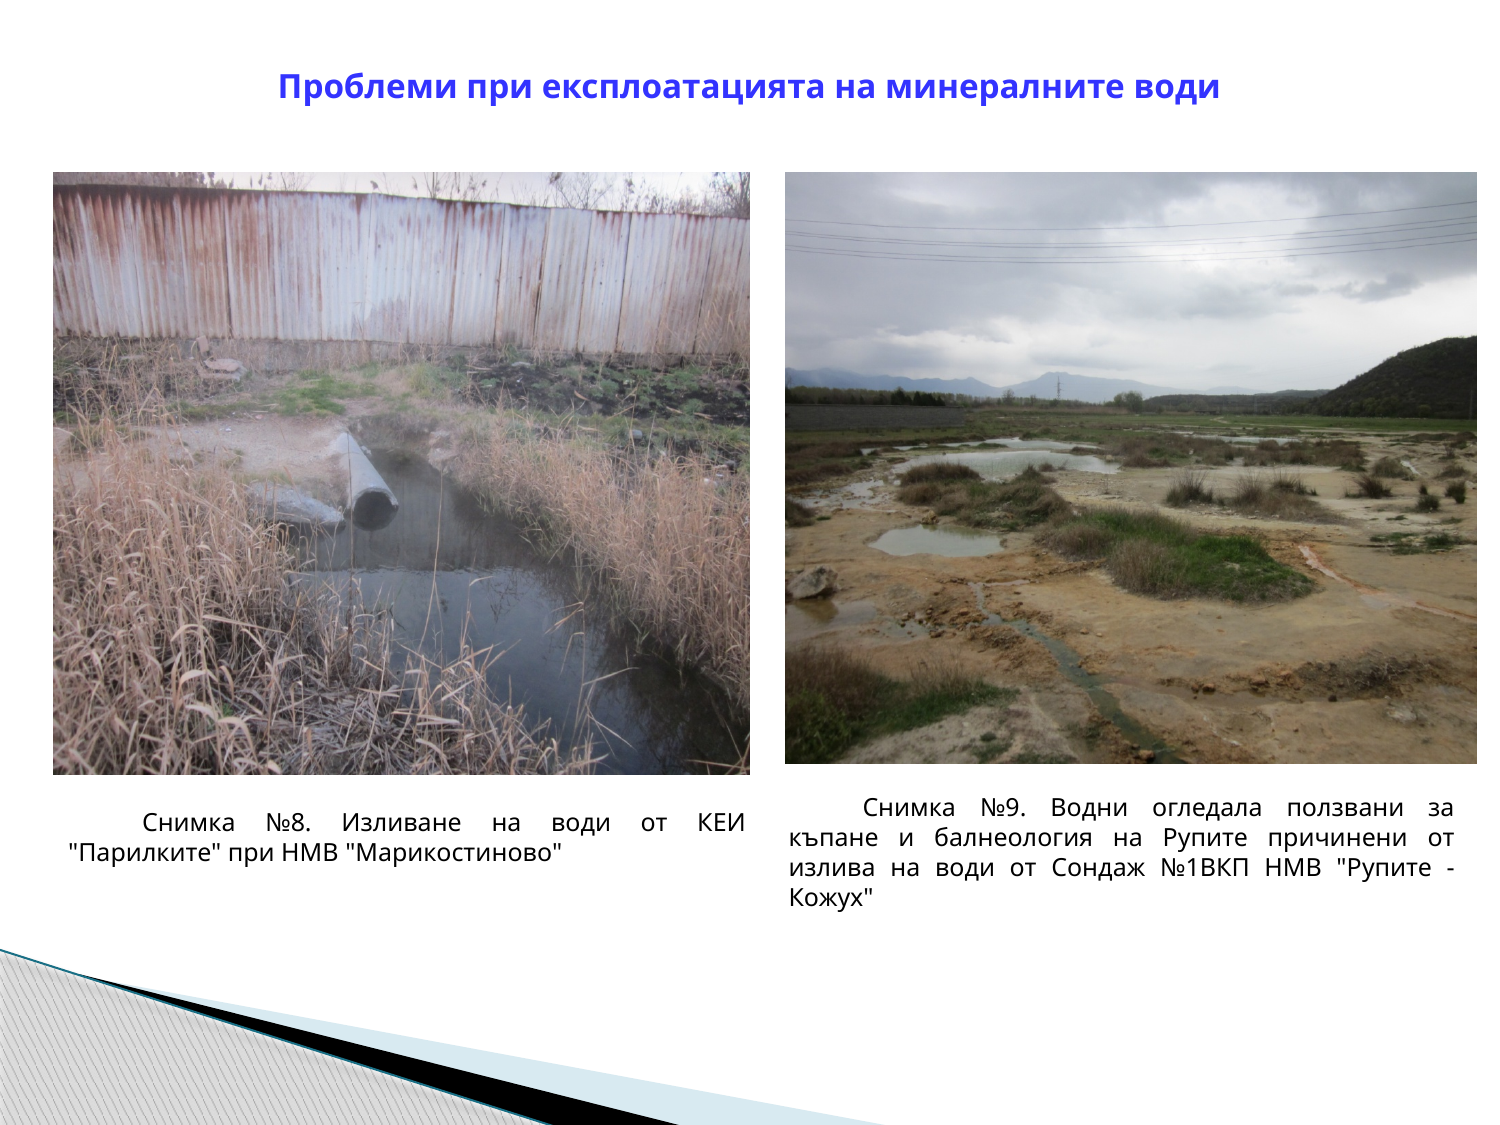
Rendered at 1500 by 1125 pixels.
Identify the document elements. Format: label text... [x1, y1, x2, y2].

title Проблеми при експлоатацията на минералните води [75, 45, 1425, 126]
text_box Снимка №9. Водни огледала ползвани за къпане и балнеология на Рупите причинени от излива на води от Сондаж №1ВКП НМВ "Рупите -Кожух" [773, 784, 1471, 920]
picture [785, 172, 1477, 764]
text_box Снимка №8. Изливане на води от КЕИ "Парилките" при НМВ "Марикостиново" [53, 799, 762, 874]
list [52, 172, 751, 776]
